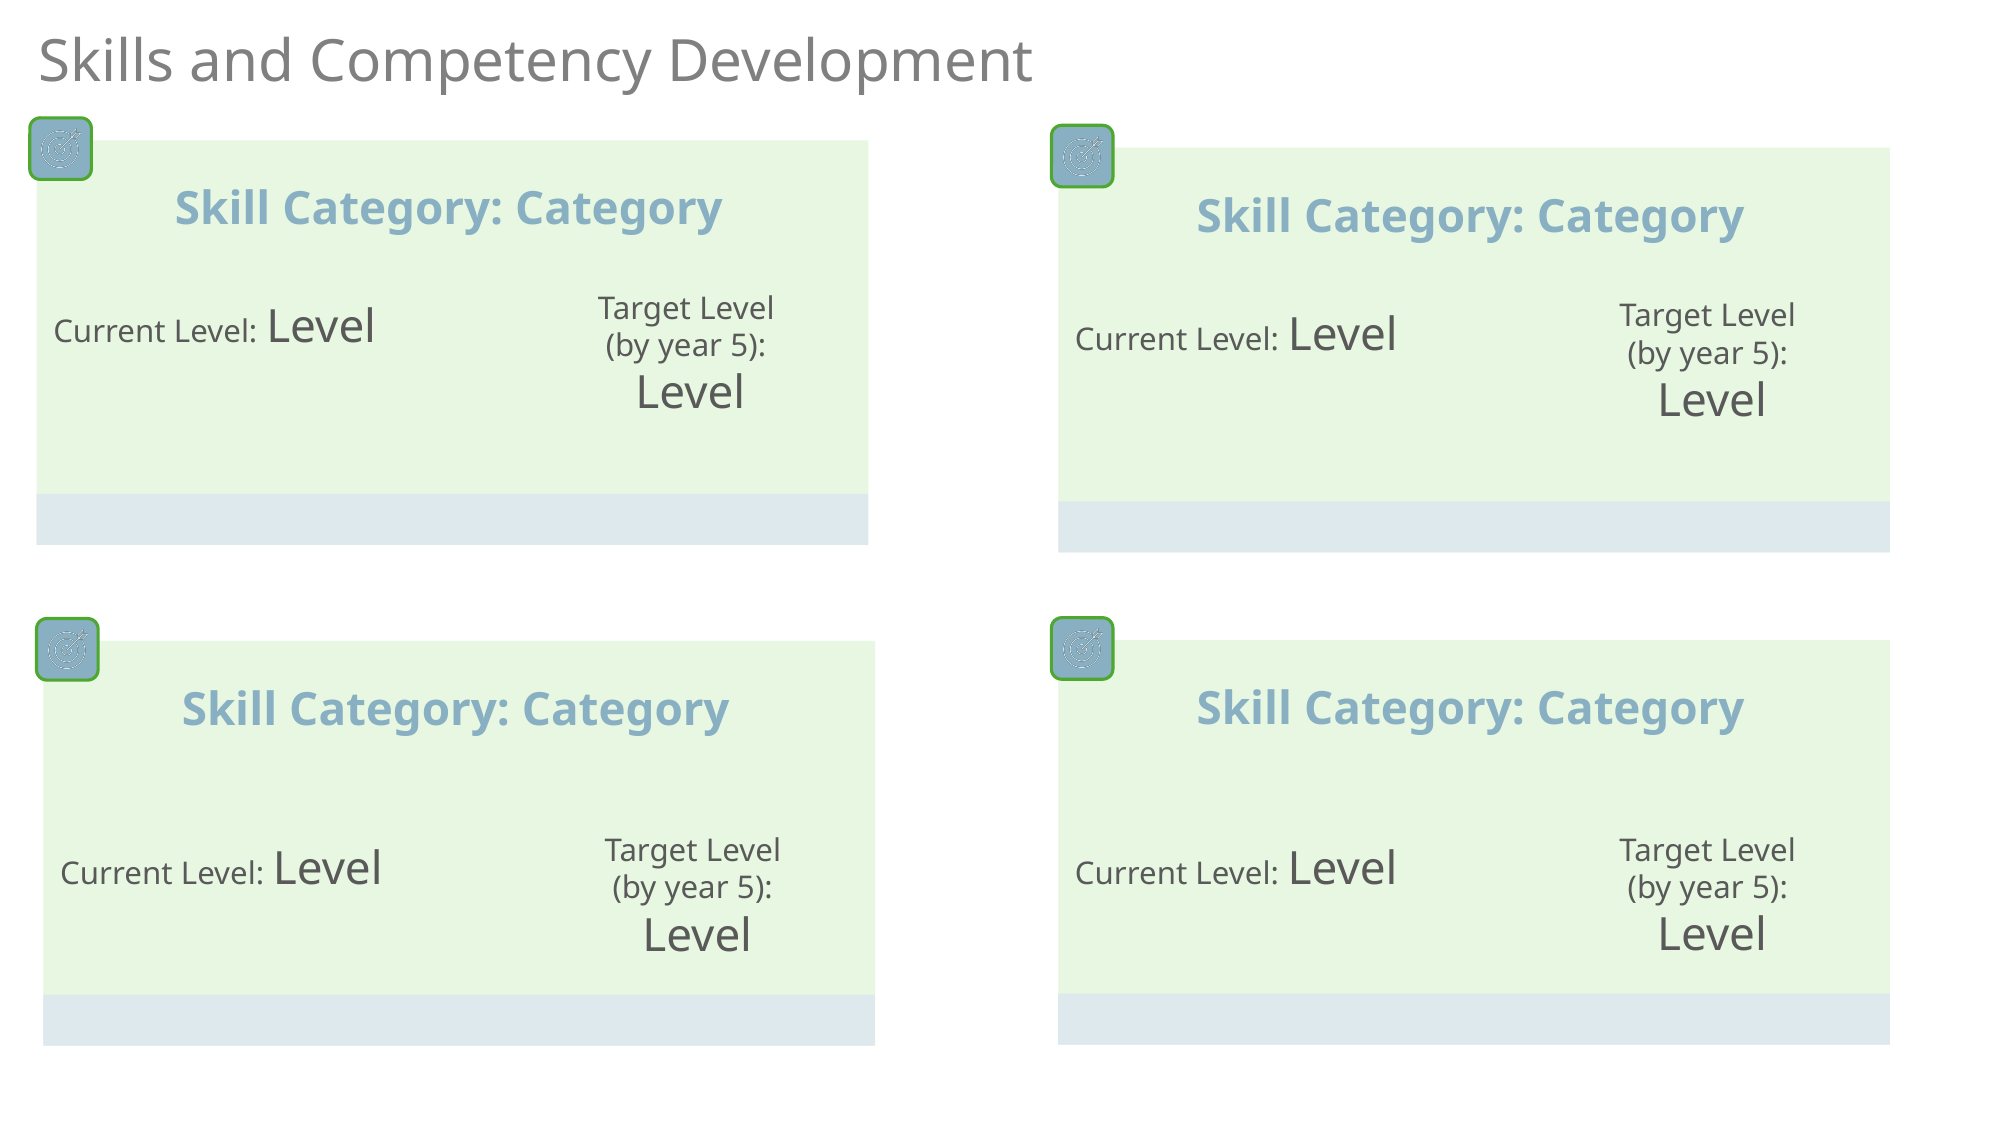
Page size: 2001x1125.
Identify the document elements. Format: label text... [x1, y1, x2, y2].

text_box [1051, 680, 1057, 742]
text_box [1057, 147, 1891, 553]
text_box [29, 117, 92, 180]
text_box Skills and Competency Development [23, 16, 1236, 101]
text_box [36, 618, 99, 681]
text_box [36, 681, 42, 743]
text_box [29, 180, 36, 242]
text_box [1050, 124, 1114, 188]
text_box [42, 640, 876, 1047]
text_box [1050, 617, 1114, 680]
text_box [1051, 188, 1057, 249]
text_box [36, 139, 869, 546]
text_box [1057, 639, 1891, 1046]
